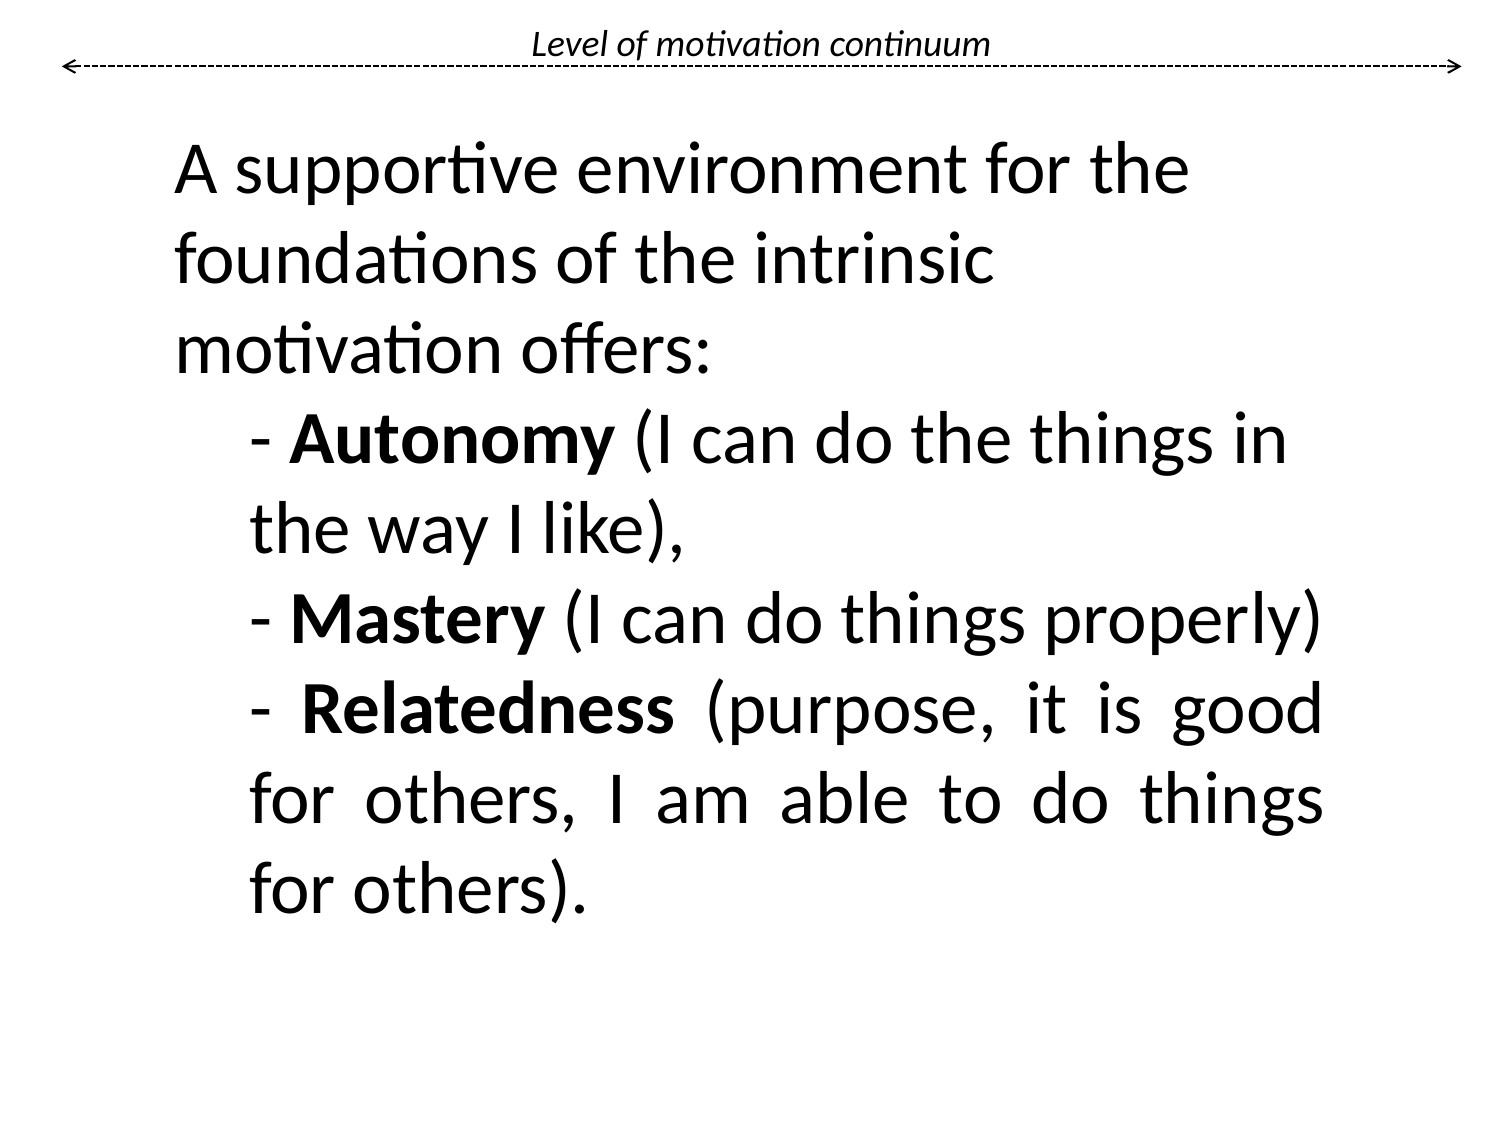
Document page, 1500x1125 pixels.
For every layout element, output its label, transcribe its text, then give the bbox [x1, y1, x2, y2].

title Level of motivation continuum [86, 7, 1437, 65]
text_box A supportive environment for the foundations of the intrinsic motivation offers: - Autonomy (I can do the things in the way I like), - Mastery (I can do things properly) - Relatedness (purpose, it is good for others, I am able to do things for others). [159, 111, 1341, 936]
